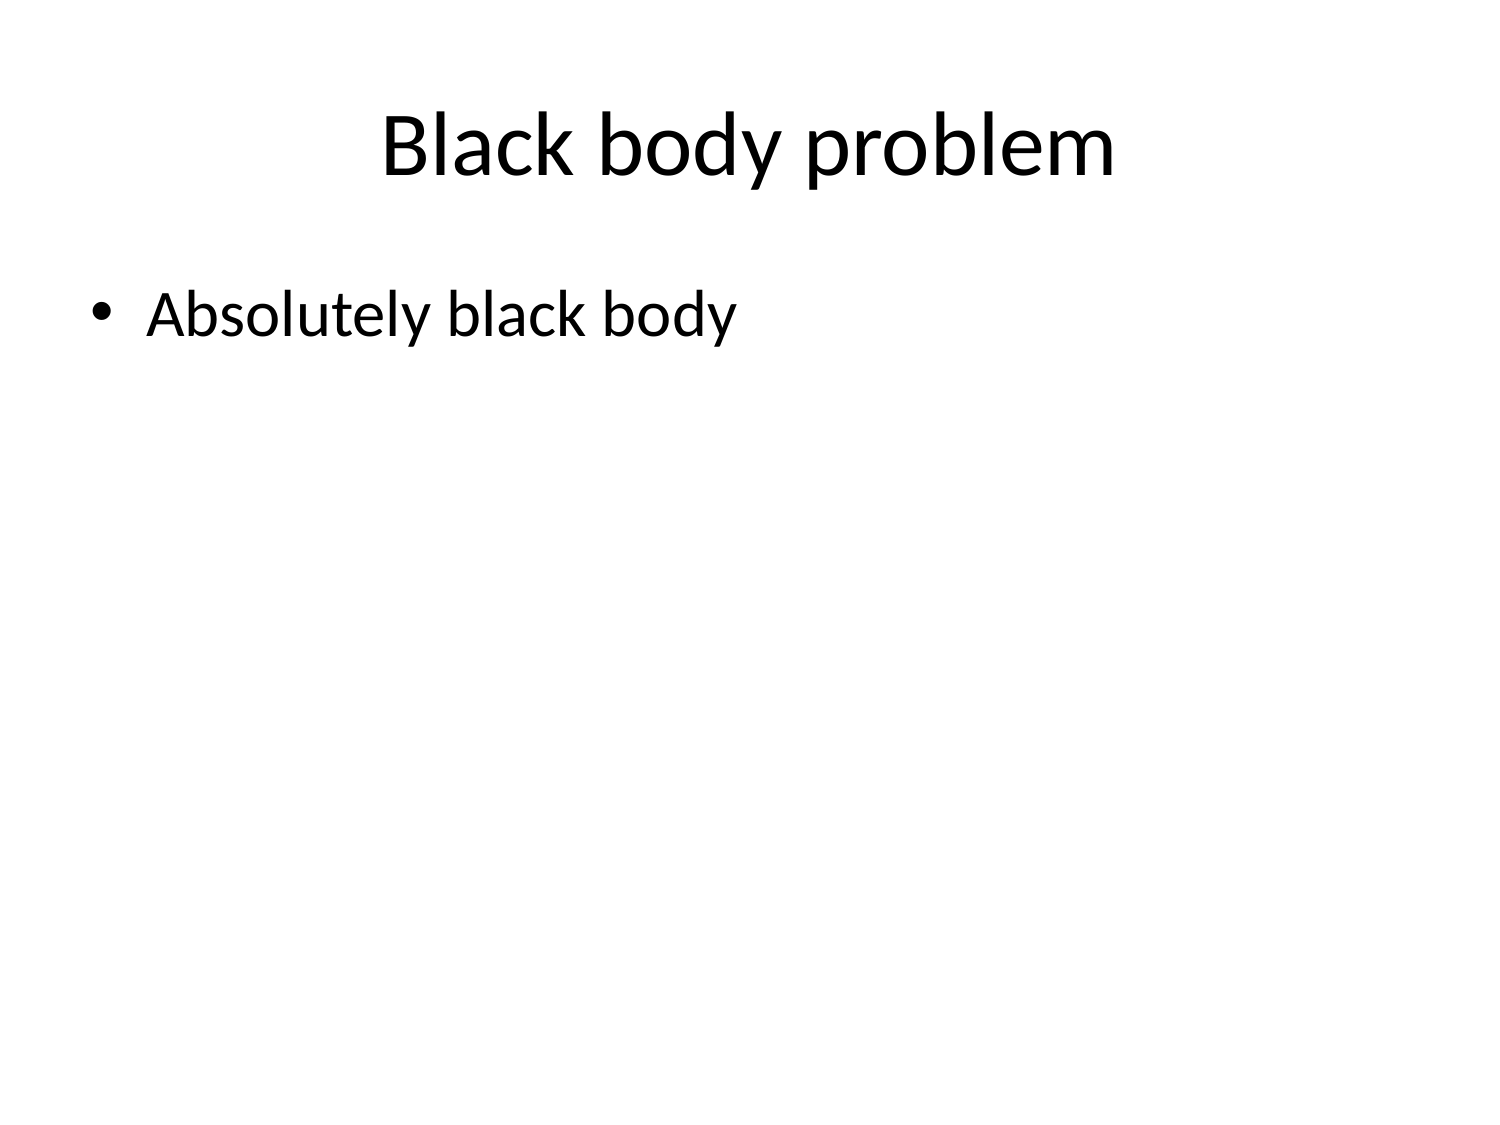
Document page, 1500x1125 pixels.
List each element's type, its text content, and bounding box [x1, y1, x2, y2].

list Absolutely black body [75, 262, 1425, 1005]
title Black body problem [75, 45, 1425, 233]
